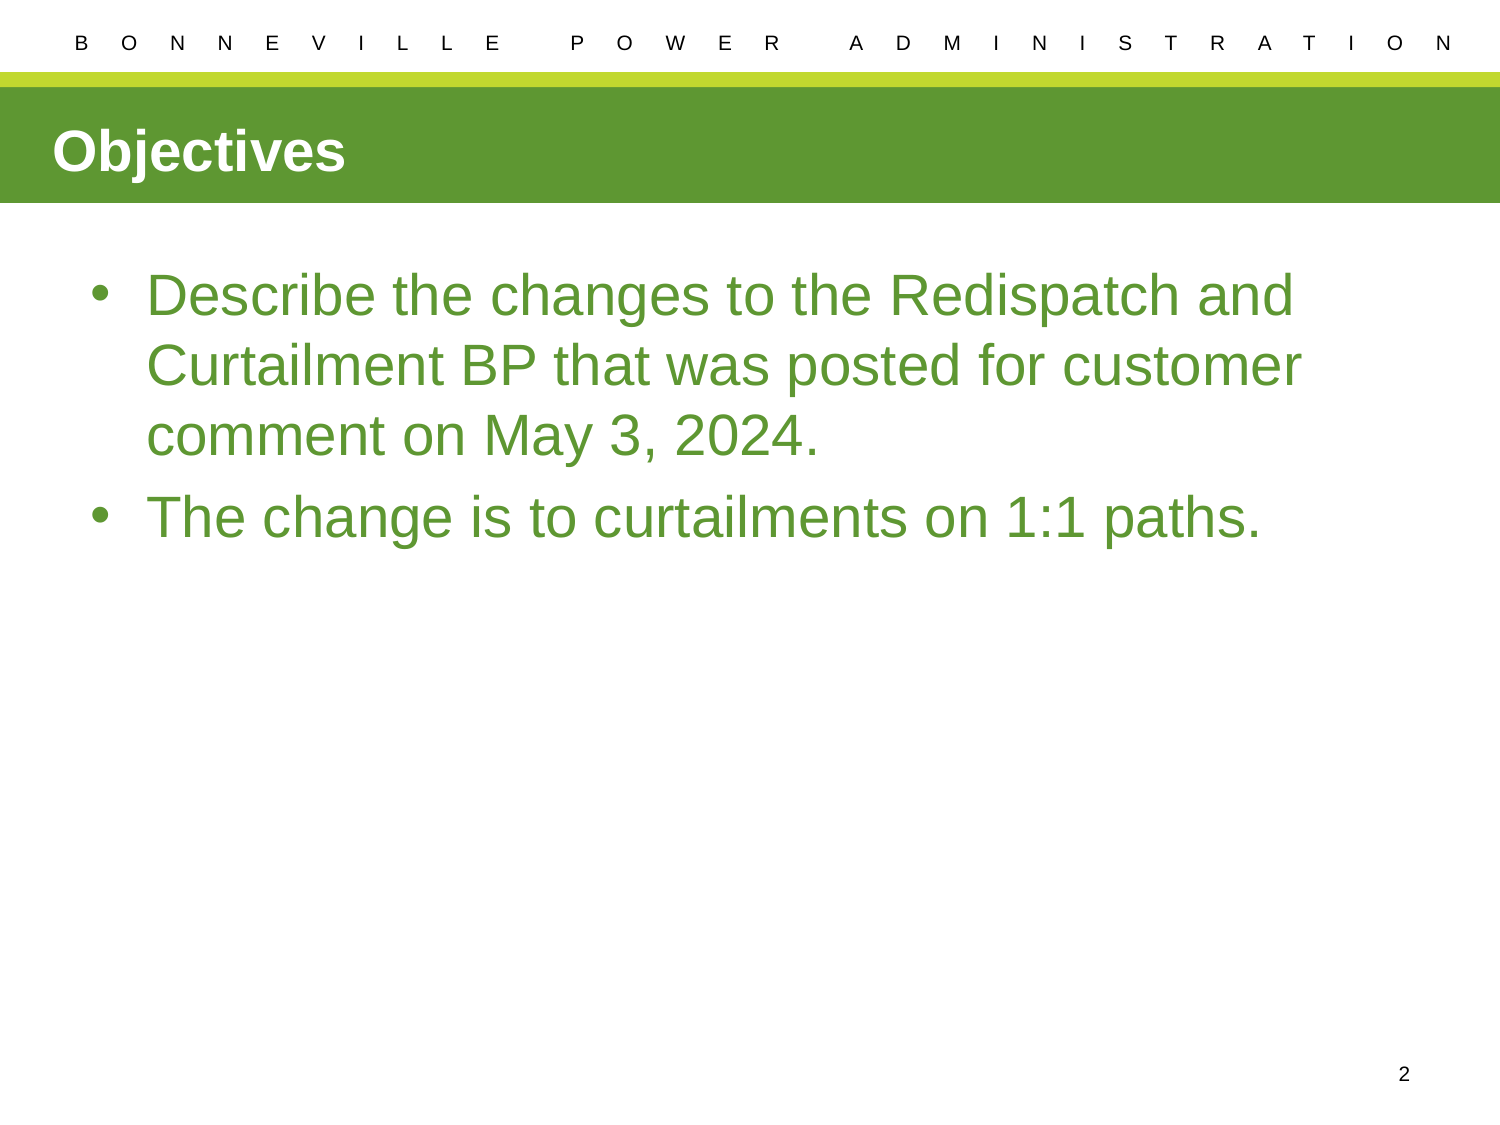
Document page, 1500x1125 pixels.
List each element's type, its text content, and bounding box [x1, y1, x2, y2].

list Describe the changes to the Redispatch and Curtailment BP that was posted for customer comment on May 3, 2024. The change is to curtailments on 1:1 paths. [75, 249, 1463, 1103]
title Objectives [37, 99, 1425, 197]
slide_number 2 [1074, 1042, 1425, 1103]
